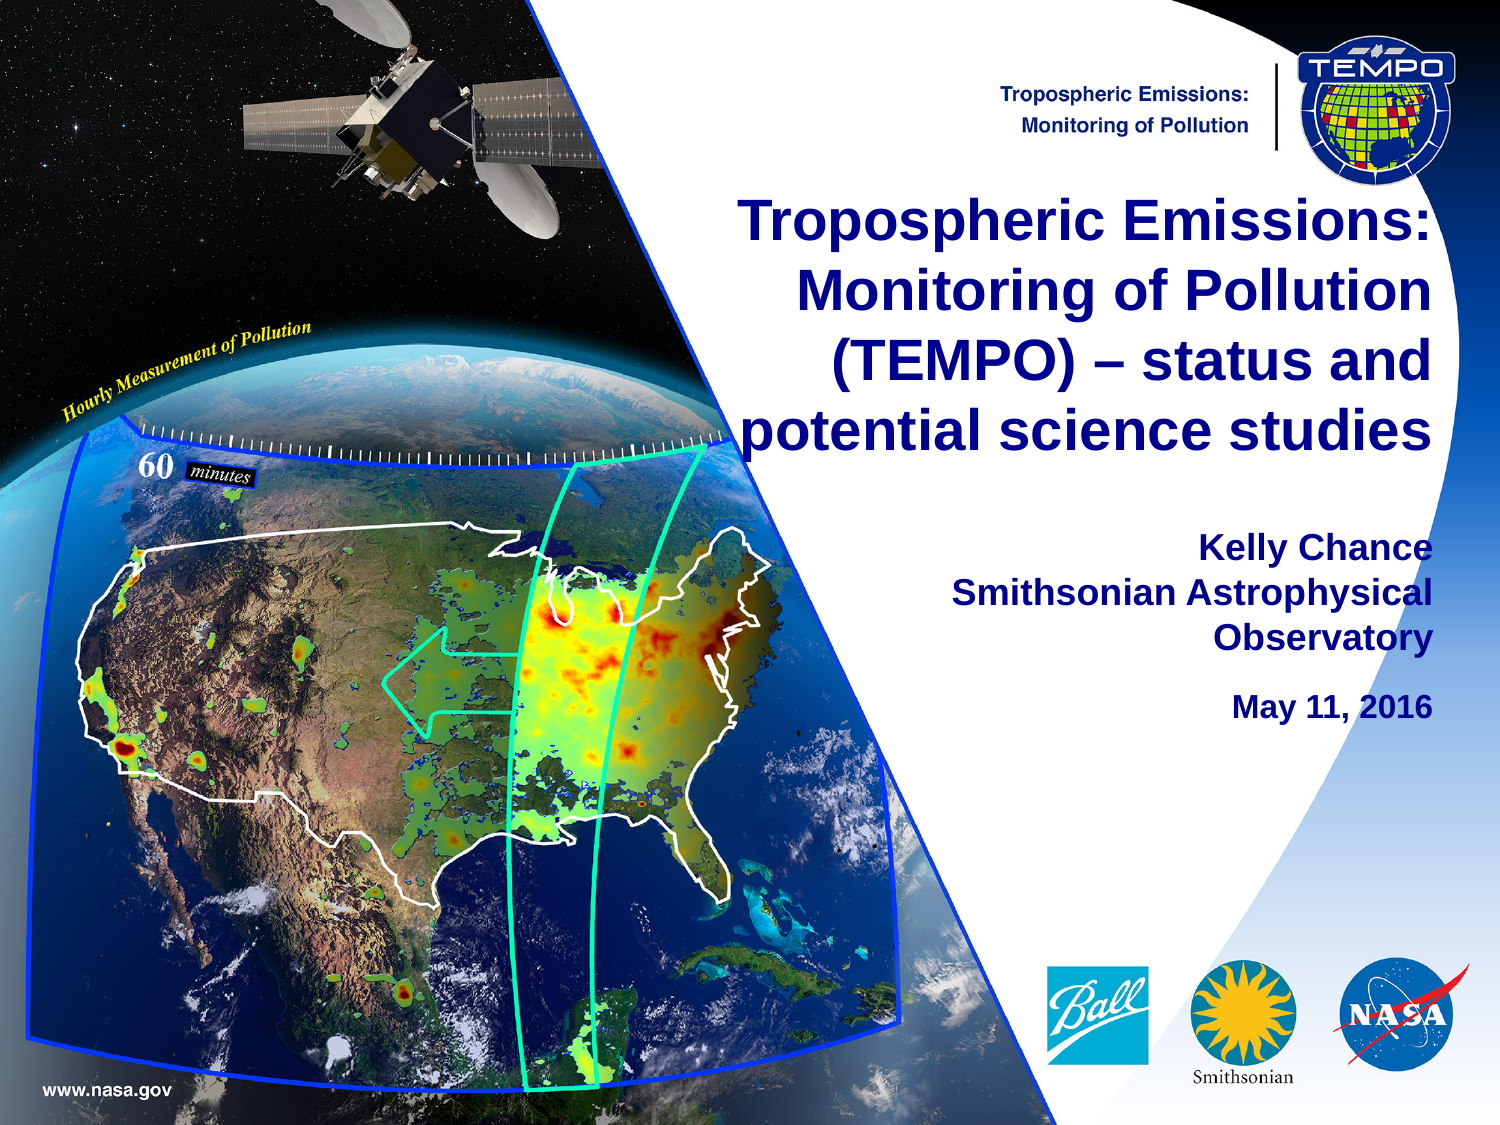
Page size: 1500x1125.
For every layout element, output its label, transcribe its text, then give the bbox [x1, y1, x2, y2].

text_box Tropospheric Emissions: Monitoring of Pollution (TEMPO) – status and potential science studies Kelly Chance Smithsonian Astrophysical Observatory May 11, 2016 [478, 175, 1449, 733]
picture [0, 0, 1500, 1125]
